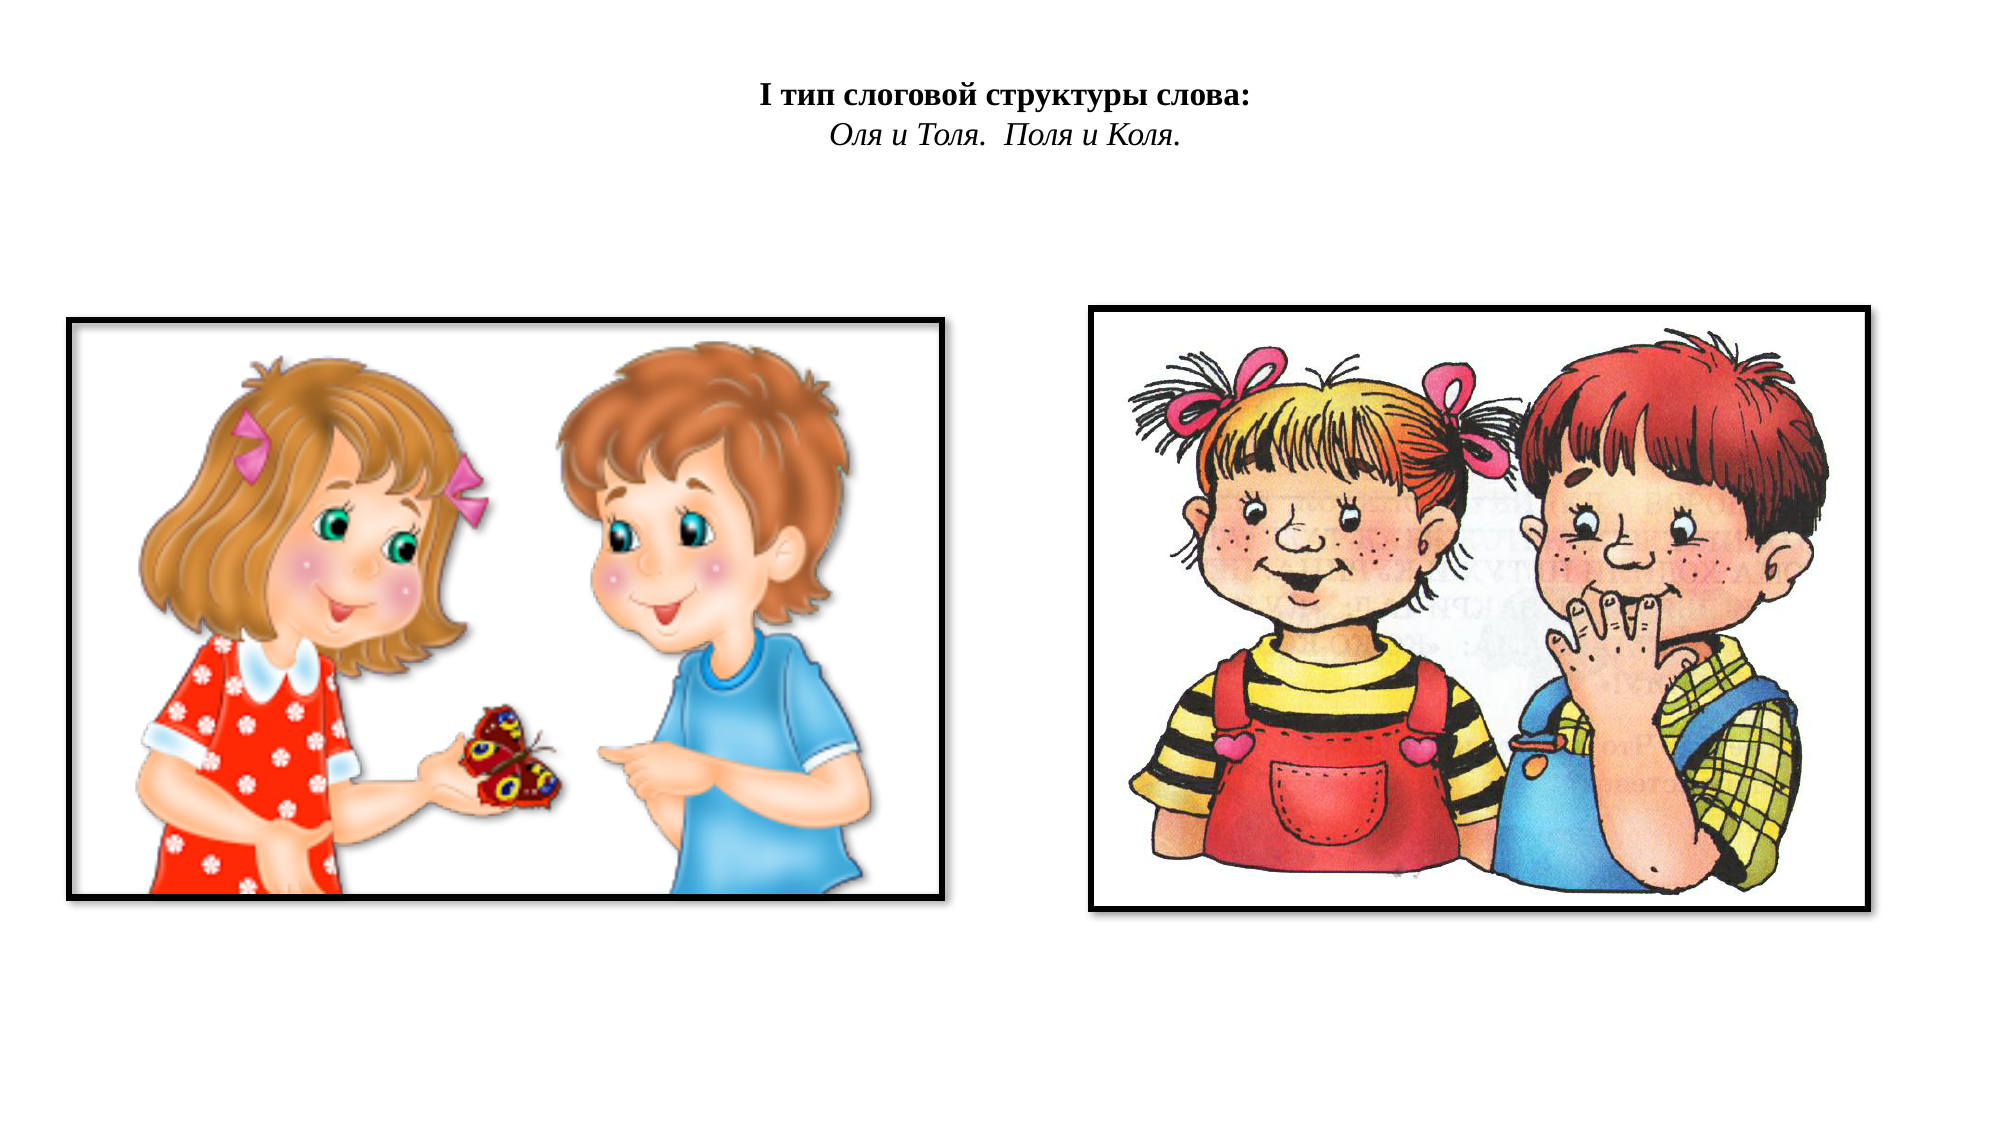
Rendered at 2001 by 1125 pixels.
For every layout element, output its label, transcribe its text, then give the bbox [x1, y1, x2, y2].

picture [72, 323, 939, 895]
picture [1094, 311, 1865, 906]
text_box I тип слоговой структуры слова: Оля и Толя. Поля и Коля. [505, 64, 1506, 160]
